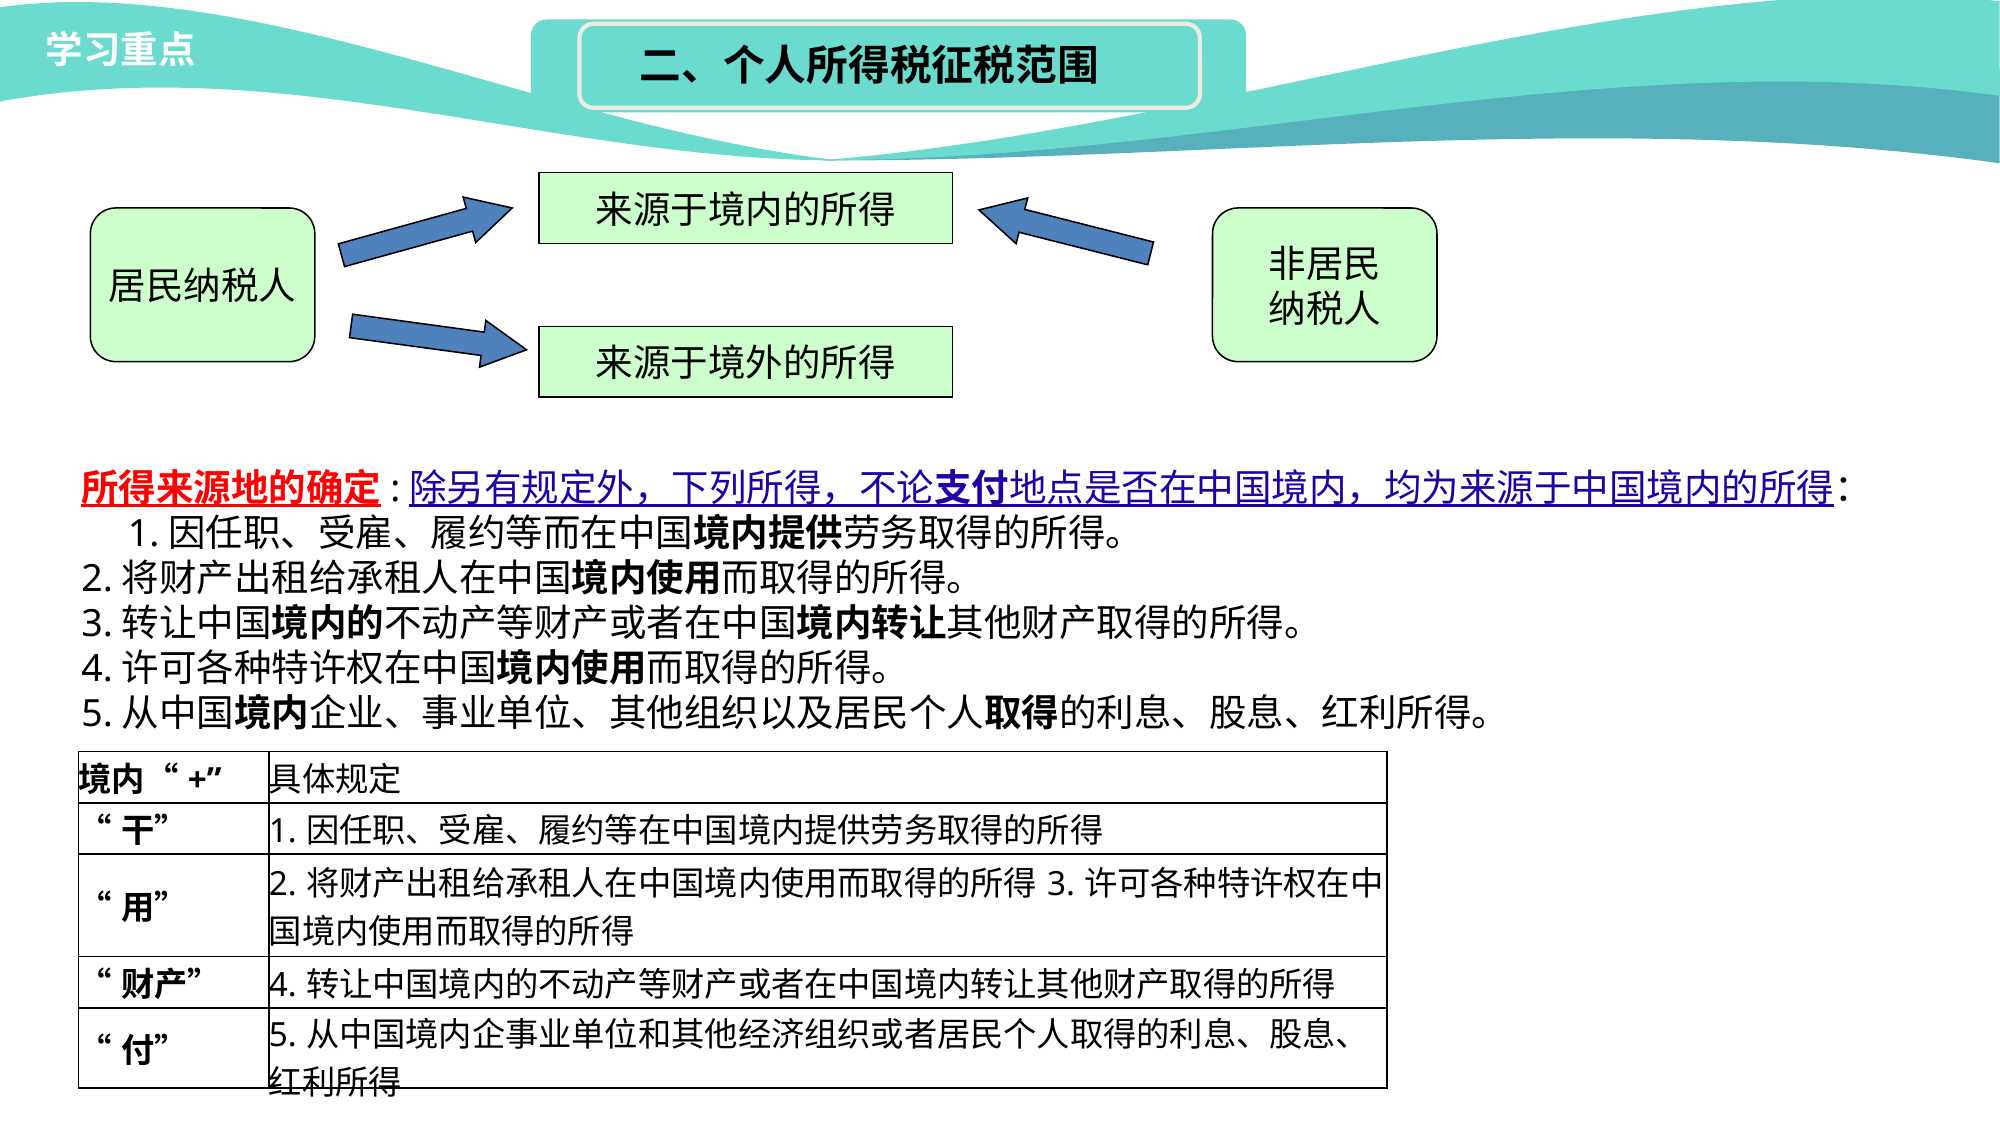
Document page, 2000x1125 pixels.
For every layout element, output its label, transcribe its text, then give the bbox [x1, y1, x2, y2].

text_box [338, 197, 513, 267]
text_box [349, 314, 527, 368]
text_box 来源于境内的所得 [539, 175, 953, 244]
table_cell “付” [79, 1009, 268, 1087]
table_cell “财产” [79, 957, 268, 1007]
table_cell “用” [79, 855, 268, 956]
table_cell 1.因任职、受雇、履约等在中国境内提供劳务取得的所得 [270, 804, 1386, 853]
table_cell 5.从中国境内企事业单位和其他经济组织或者居民个人取得的利息、股息、红利所得 [270, 1009, 1386, 1087]
text_box [978, 197, 1154, 265]
text_box 居民纳税人 [90, 207, 315, 362]
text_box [530, 19, 1247, 148]
text_box 所得来源地的确定:除另有规定外，下列所得，不论支付地点是否在中国境内，均为来源于中国境内的所得： 1.因任职、受雇、履约等而在中国境内提供劳务取得的所得。 2.将财产出租给承租人在中国境内使用而取得的所得。 3.转让中国境内的不动产等财产或者在中国境内转让其他财产取得的所得。 4.许可各种特许权在中国境内使用而取得的所得。 5.从中国境内企业、事业单位、其他组织以及居民个人取得的利息、股息、红利所得。 [66, 456, 1936, 741]
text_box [0, 0, 2000, 164]
text_box 来源于境外的所得 [539, 326, 953, 398]
text_box 非居民 纳税人 [1212, 207, 1437, 362]
table_cell 2.将财产出租给承租人在中国境内使用而取得的所得3.许可各种特许权在中国境内使用而取得的所得 [270, 855, 1386, 956]
table_cell 4.转让中国境内的不动产等财产或者在中国境内转让其他财产取得的所得 [270, 957, 1386, 1007]
table_cell “干” [79, 804, 268, 853]
table_header 具体规定 [270, 752, 1386, 802]
table_header 境内“+” [79, 752, 268, 802]
